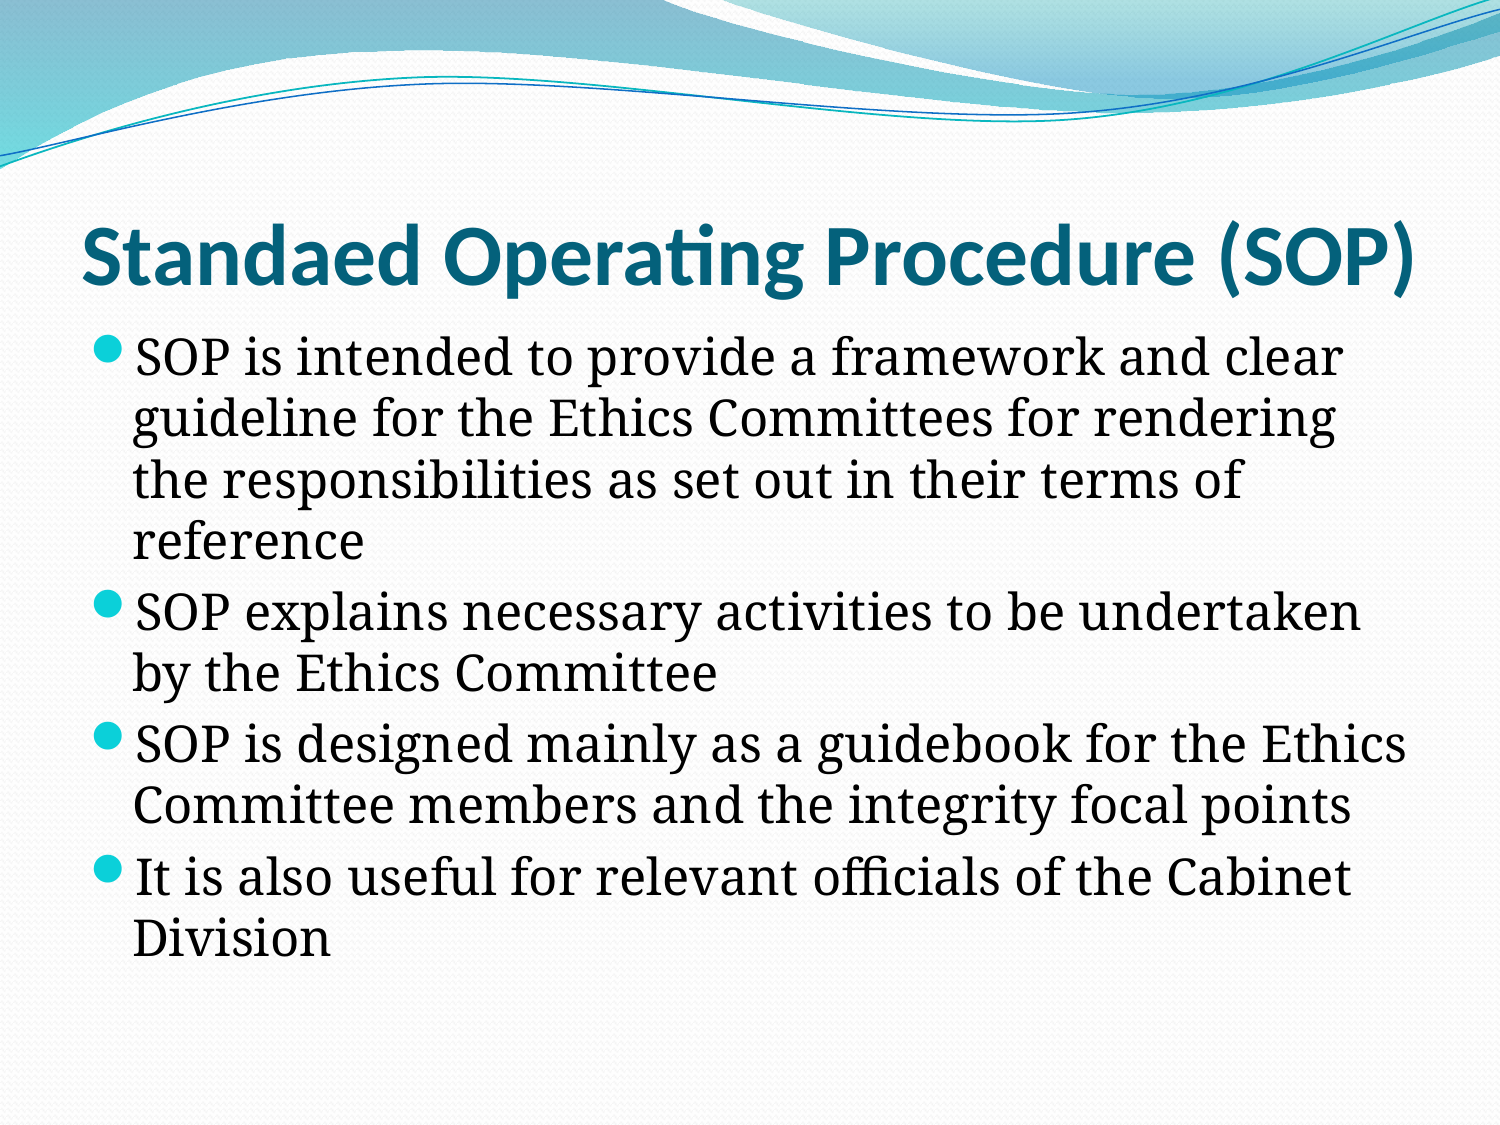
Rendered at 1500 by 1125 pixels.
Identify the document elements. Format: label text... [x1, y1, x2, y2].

title Standaed Operating Procedure (SOP) [75, 87, 1425, 303]
list SOP is intended to provide a framework and clear guideline for the Ethics Committees for rendering the responsibilities as set out in their terms of reference SOP explains necessary activities to be undertaken by the Ethics Committee SOP is designed mainly as a guidebook for the Ethics Committee members and the integrity focal points It is also useful for relevant officials of the Cabinet Division [75, 317, 1425, 1038]
